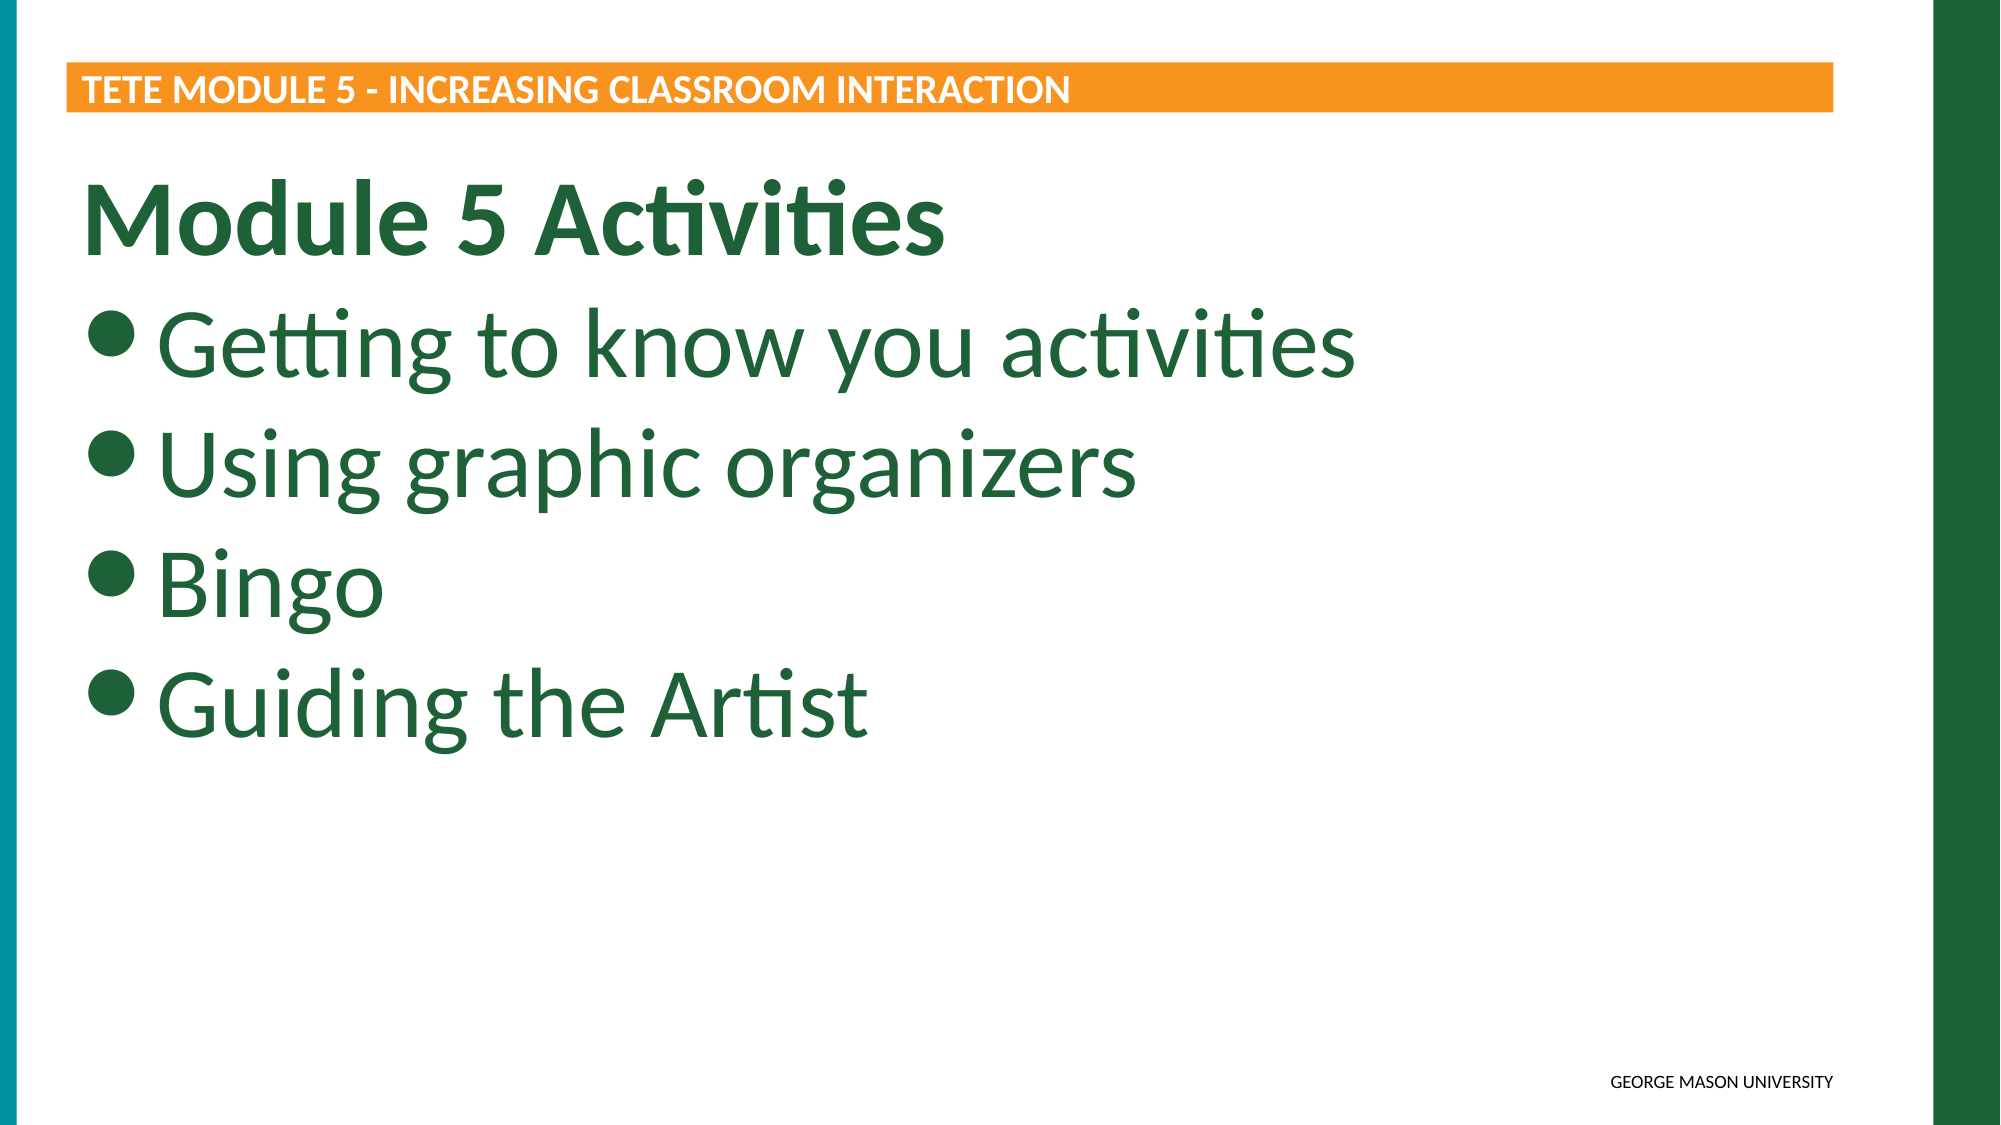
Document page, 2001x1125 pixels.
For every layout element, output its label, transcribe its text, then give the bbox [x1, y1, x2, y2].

list TETE MODULE 5 - INCREASING CLASSROOM INTERACTION [66, 62, 1834, 113]
text_box Module 5 Activities Getting to know you activities Using graphic organizers Bingo Guiding the Artist [66, 139, 1834, 365]
